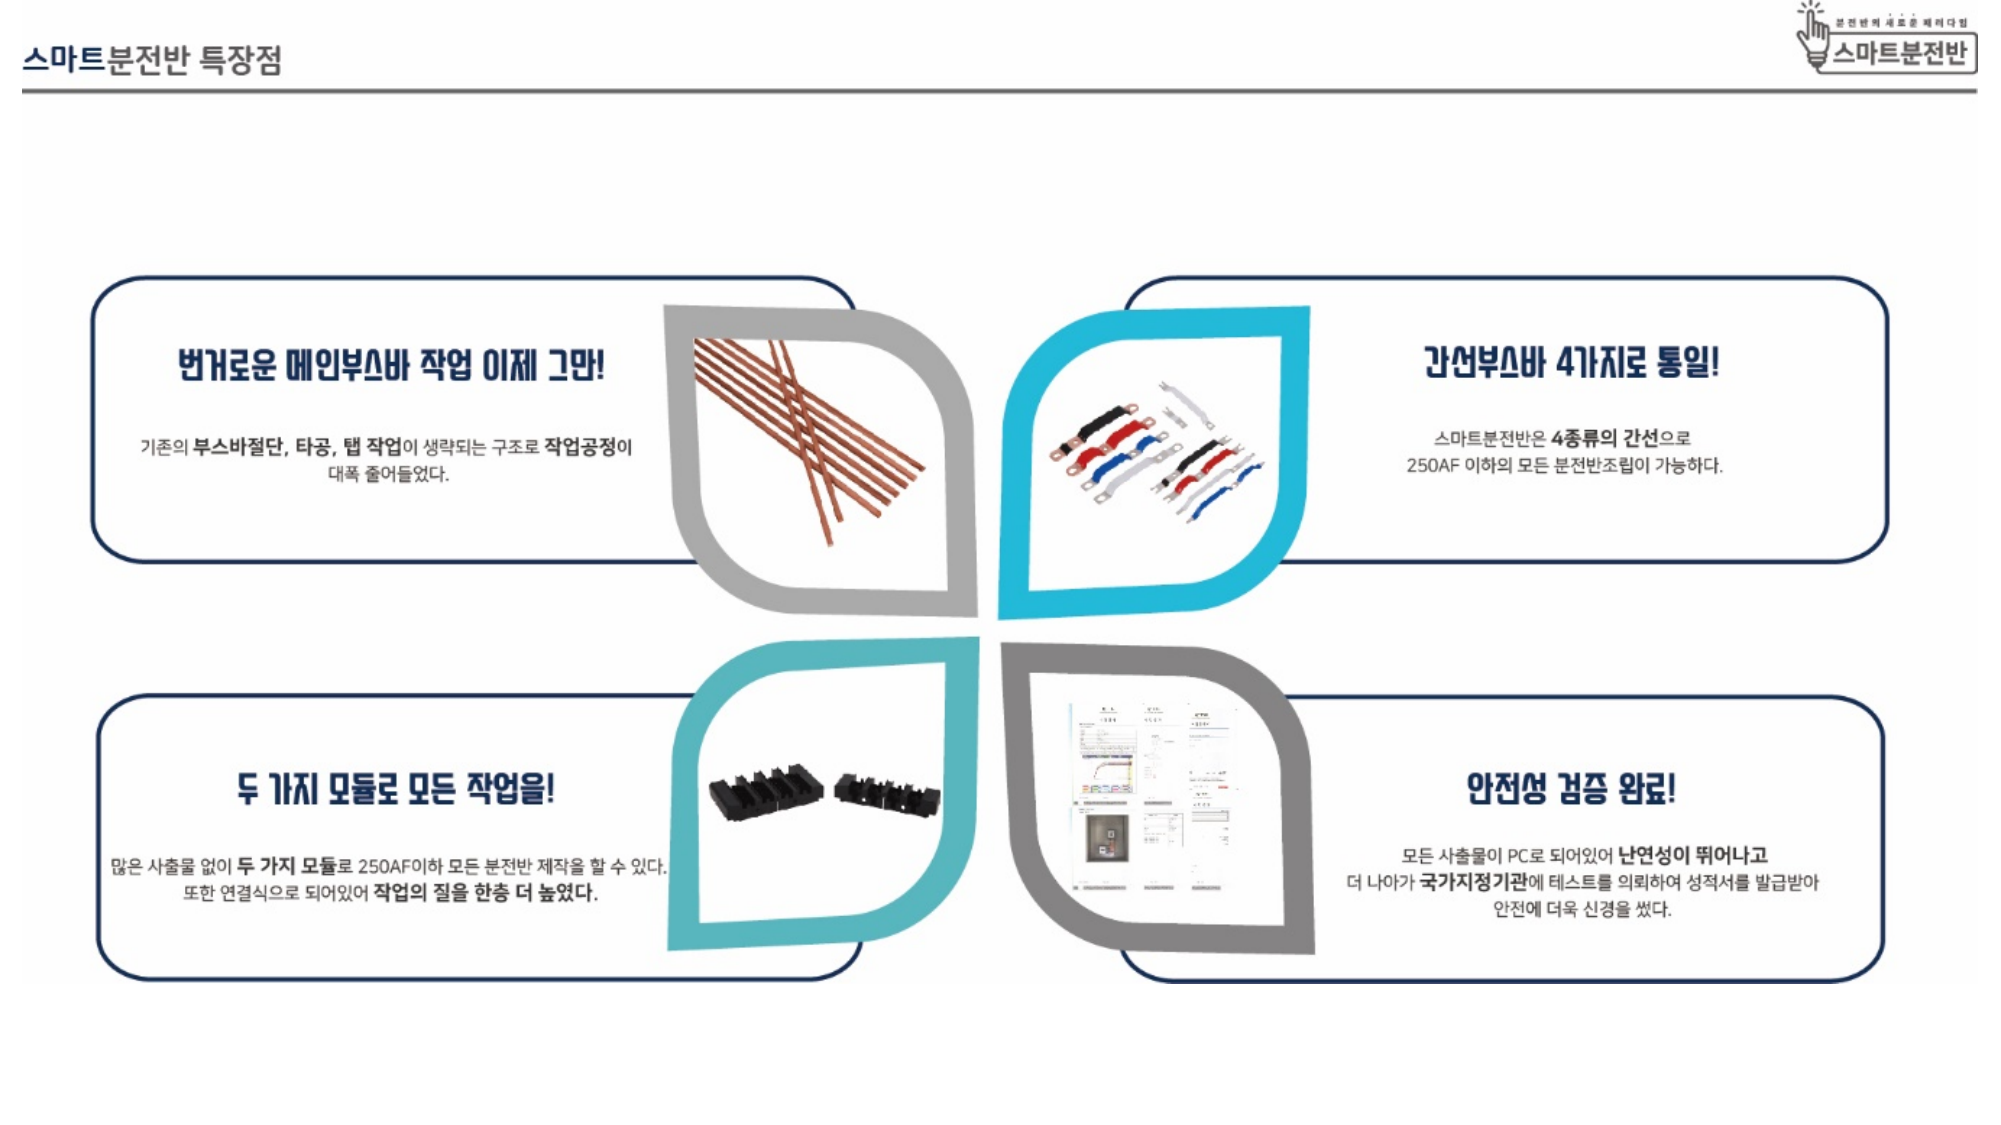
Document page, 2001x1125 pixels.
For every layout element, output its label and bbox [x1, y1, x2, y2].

picture [22, 0, 1978, 984]
